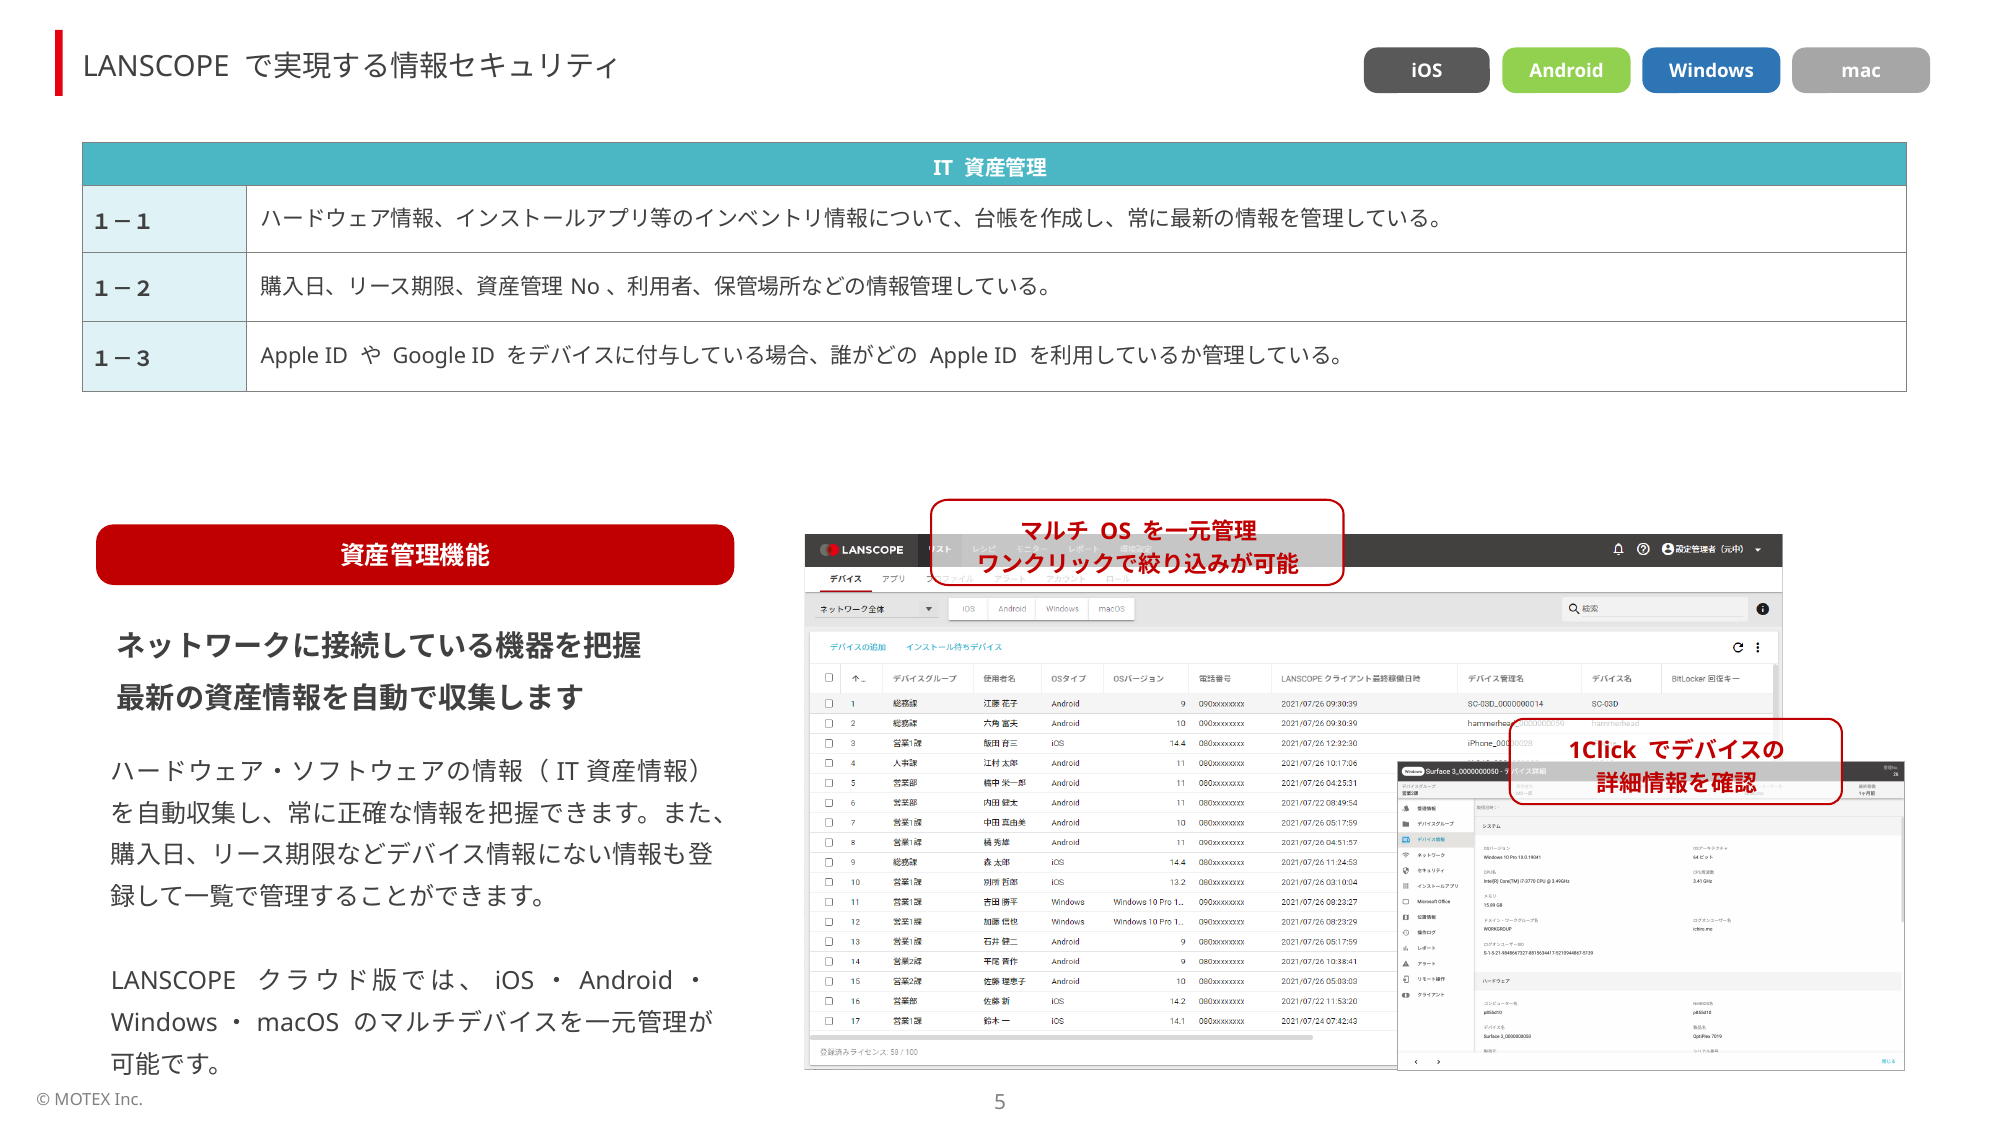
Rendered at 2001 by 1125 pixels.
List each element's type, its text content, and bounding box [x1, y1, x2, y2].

table_cell １－１ [83, 186, 246, 252]
table_header IT 資産管理 [83, 143, 1906, 185]
text_box 資産管理機能 [94, 523, 736, 587]
text_box ネットワークに接続している機器を把握 最新の資産情報を自動で収集します [101, 602, 728, 722]
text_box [1642, 47, 1931, 93]
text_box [931, 499, 1344, 586]
table_cell Apple ID や Google ID をデバイスに付与している場合、誰がどの Apple ID を利用しているか管理している。 [247, 322, 1906, 391]
text_box Android [1501, 46, 1632, 95]
table_cell ハードウェア情報、インストールアプリ等のインベントリ情報について、台帳を作成し、常に最新の情報を管理している。 [247, 186, 1906, 252]
table_cell １－２ [83, 253, 246, 321]
text_box ハードウェア・ソフトウェアの情報（IT資産情報）を自動収集し、常に正確な情報を把握できます。また、購入日、リース期限などデバイス情報にない情報も登録して一覧で管理することができます。 LANSCOPE クラウド版では、iOS・Android・Windows・macOS のマルチデバイスを一元管理が可能です。 [96, 735, 729, 1086]
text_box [1509, 718, 1842, 805]
table_cell １－３ [83, 322, 246, 391]
picture [804, 534, 1904, 1070]
text_box iOS [1362, 46, 1491, 95]
list LANSCOPE で実現する情報セキュリティ [67, 44, 1885, 93]
table_cell 購入日、リース期限、資産管理No、利用者、保管場所などの情報管理している。 [247, 253, 1906, 321]
